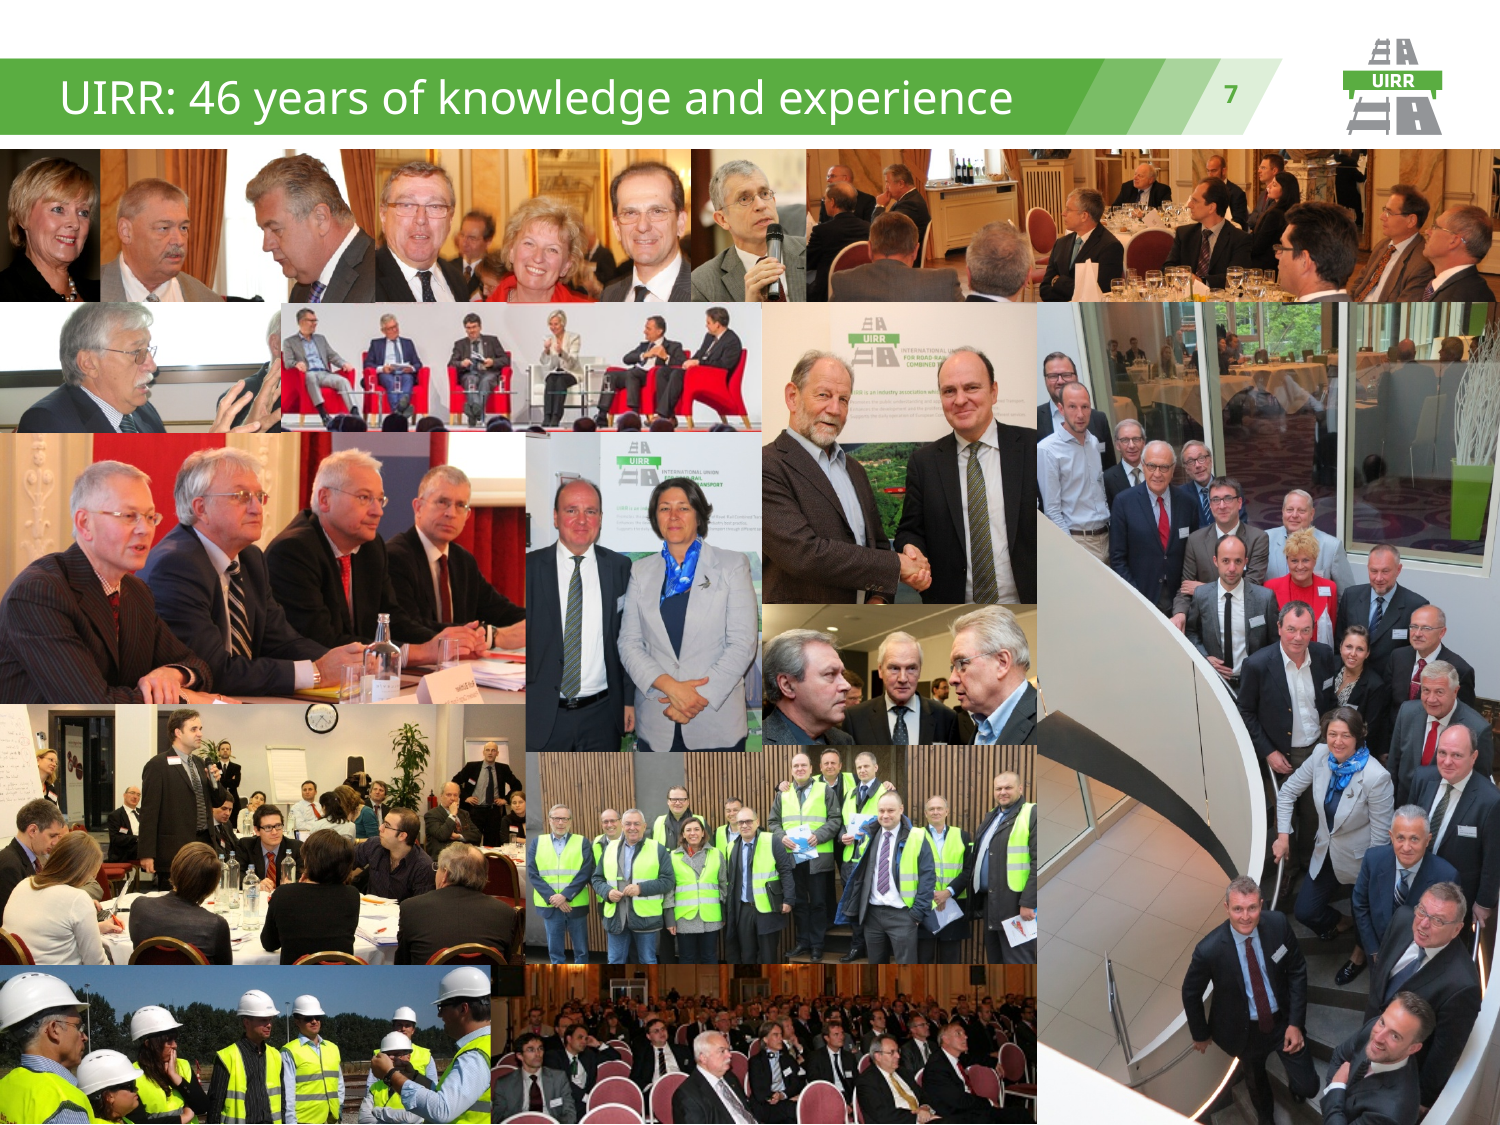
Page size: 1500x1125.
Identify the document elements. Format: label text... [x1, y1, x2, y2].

title UIRR: 46 years of knowledge and experience [59, 59, 1069, 133]
text_box 7 [1181, 58, 1282, 133]
picture [0, 0, 1500, 1125]
